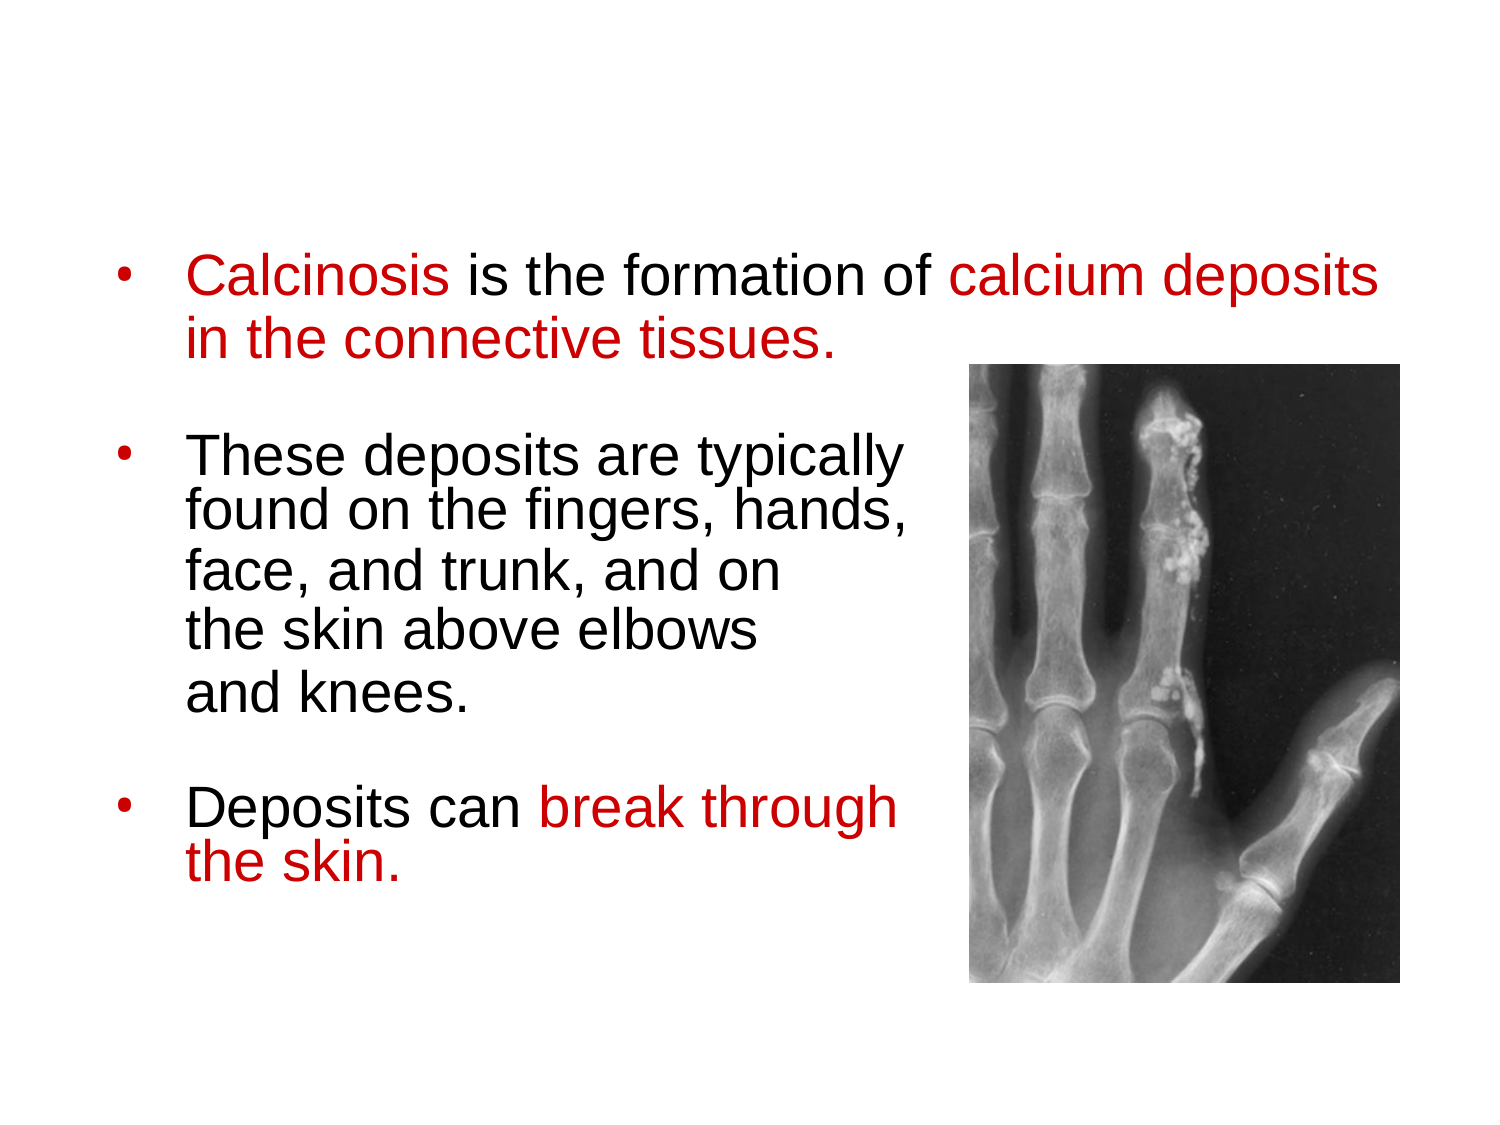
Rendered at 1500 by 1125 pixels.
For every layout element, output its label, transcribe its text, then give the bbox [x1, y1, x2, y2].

picture [968, 364, 1401, 983]
list Calcinosis is the formation of calcium deposits in the connective tissues. These deposits are typically found on the fingers, hands, face, and trunk, and on the skin above elbows and knees. Deposits can break through the skin. [92, 237, 1406, 1013]
